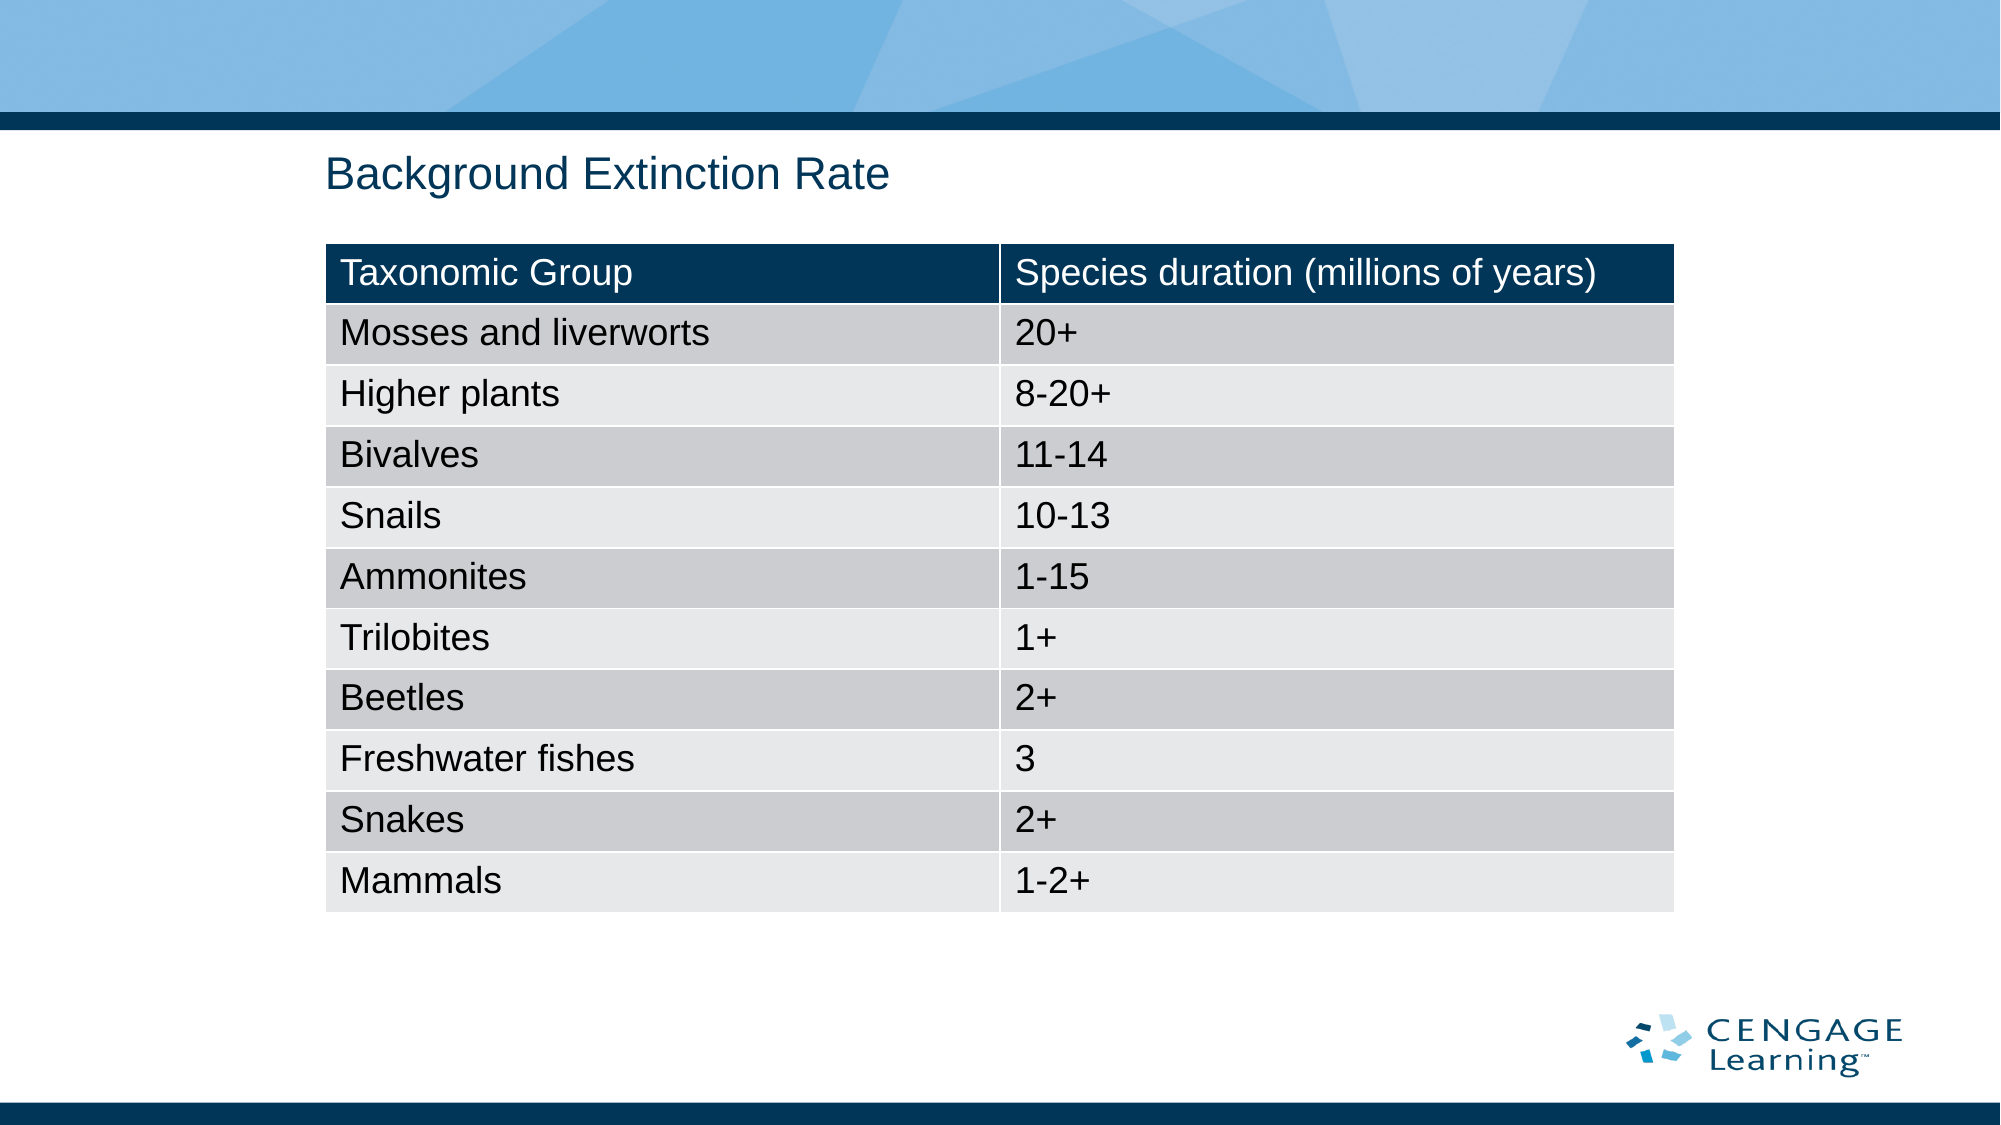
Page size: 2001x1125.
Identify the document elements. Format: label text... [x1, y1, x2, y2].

table_cell 1-2+ [1001, 853, 1674, 912]
table_cell 2+ [1001, 670, 1674, 729]
table_cell 11-14 [1001, 427, 1674, 486]
table_cell Snails [326, 488, 999, 547]
table_cell 8-20+ [1001, 366, 1674, 425]
picture [1594, 990, 1933, 1101]
table_cell 3 [1001, 731, 1674, 790]
table_cell Ammonites [326, 549, 999, 608]
table_cell Freshwater fishes [326, 731, 999, 790]
table_cell Trilobites [326, 609, 999, 668]
table_header Taxonomic Group [326, 244, 999, 303]
table_cell 10-13 [1001, 488, 1674, 547]
picture [0, 0, 2001, 113]
table_cell Snakes [326, 792, 999, 851]
table_cell Bivalves [326, 427, 999, 486]
table_cell 20+ [1001, 305, 1674, 364]
table_cell 1+ [1001, 609, 1674, 668]
table_cell Mosses and liverworts [326, 305, 999, 364]
title Background Extinction Rate [324, 115, 1675, 232]
table_header Species duration (millions of years) [1001, 244, 1674, 303]
table_cell Higher plants [326, 366, 999, 425]
table_cell Mammals [326, 853, 999, 912]
table_cell Beetles [326, 670, 999, 729]
table_cell 1-15 [1001, 549, 1674, 608]
table_cell 2+ [1001, 792, 1674, 851]
